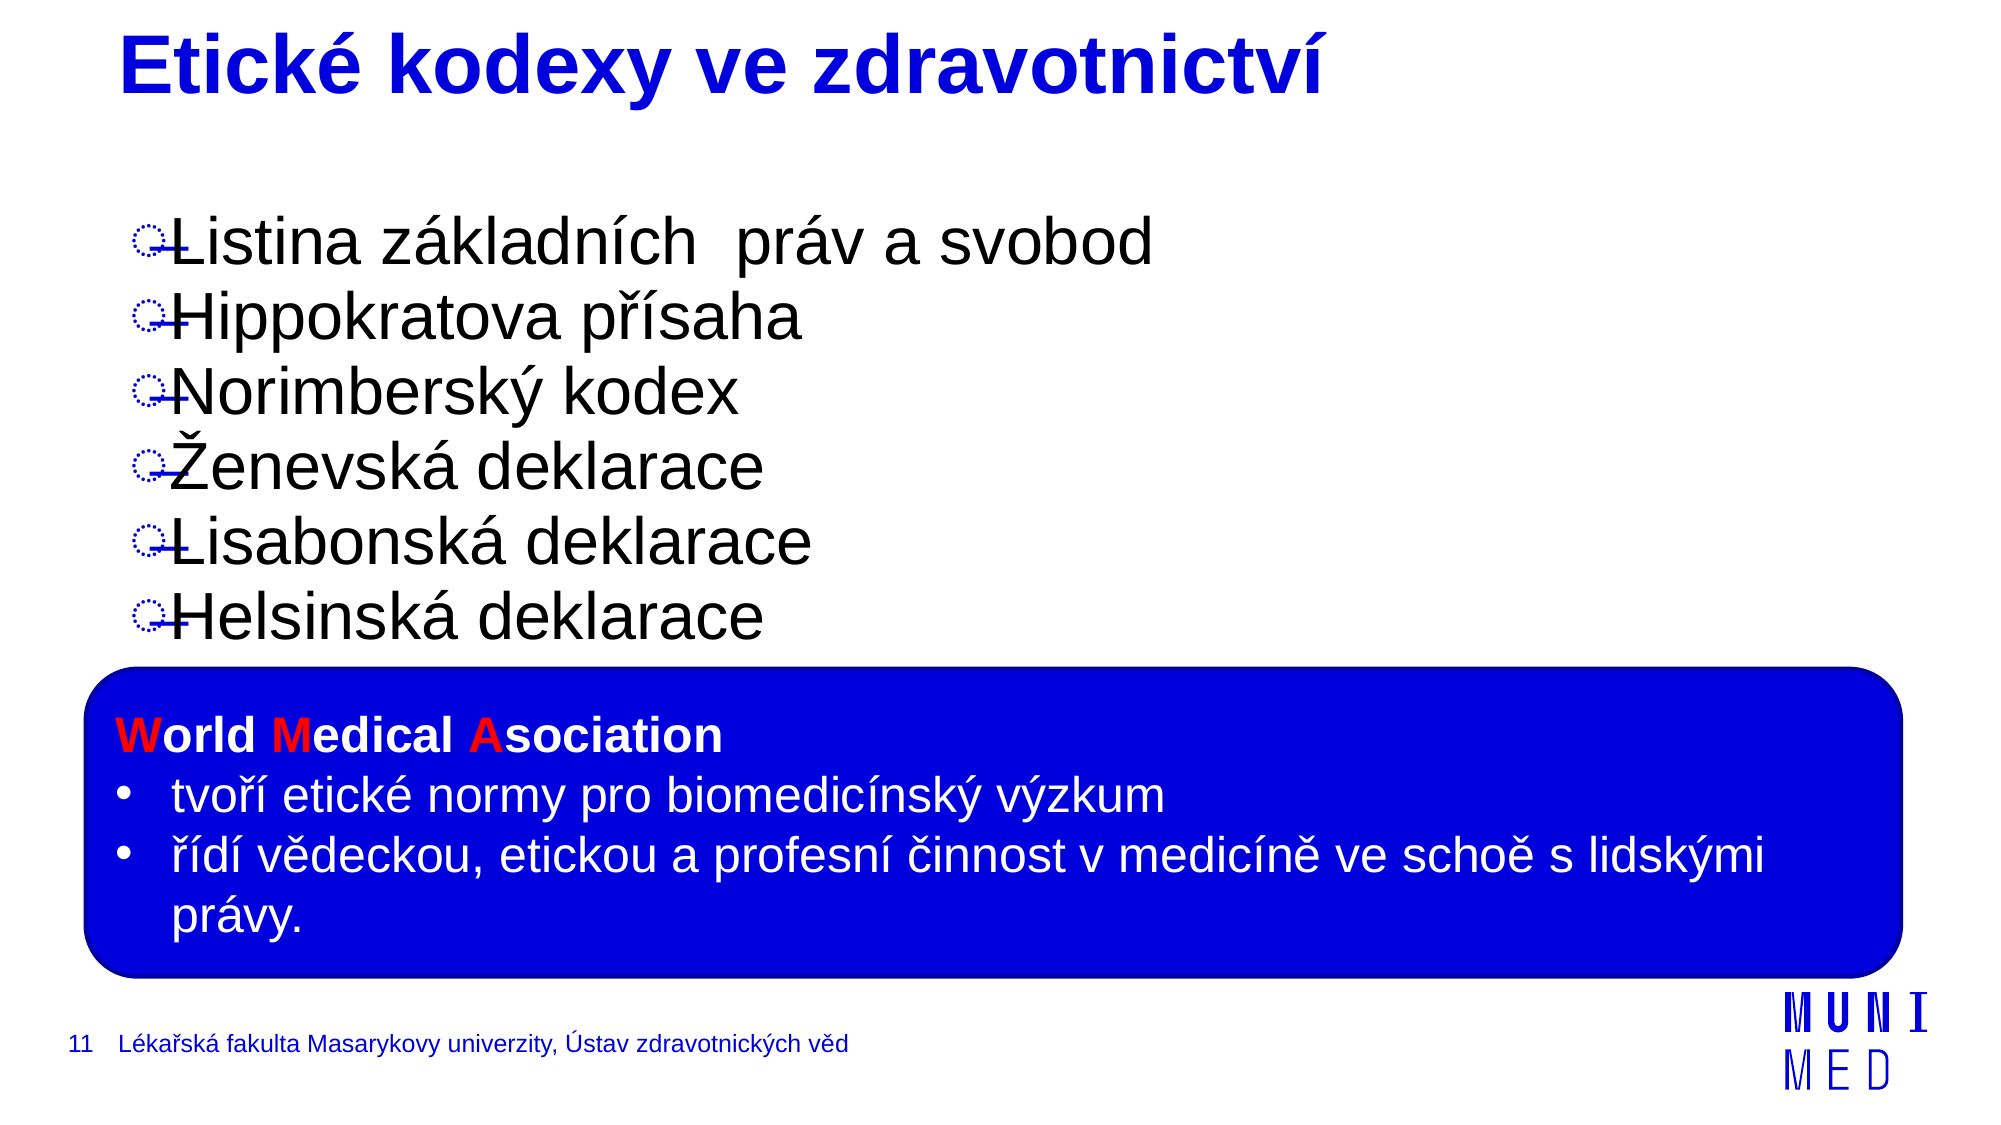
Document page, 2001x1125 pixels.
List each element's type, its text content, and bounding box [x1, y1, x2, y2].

text_box World Medical Asociation tvoří etické normy pro biomedicínský výzkum řídí vědeckou, etickou a profesní činnost v medicíně ve schoě s lidskými právy. [83, 666, 1904, 979]
list Listina základních práv a svobod Hippokratova přísaha Norimberský kodex Ženevská deklarace Lisabonská deklarace Helsinská deklarace [118, 127, 1623, 639]
slide_number 11 [67, 1021, 110, 1063]
footer Lékařská fakulta Masarykovy univerzity, Ústav zdravotnických věd [118, 1021, 1418, 1063]
title Etické kodexy ve zdravotnictví [118, 26, 1469, 203]
